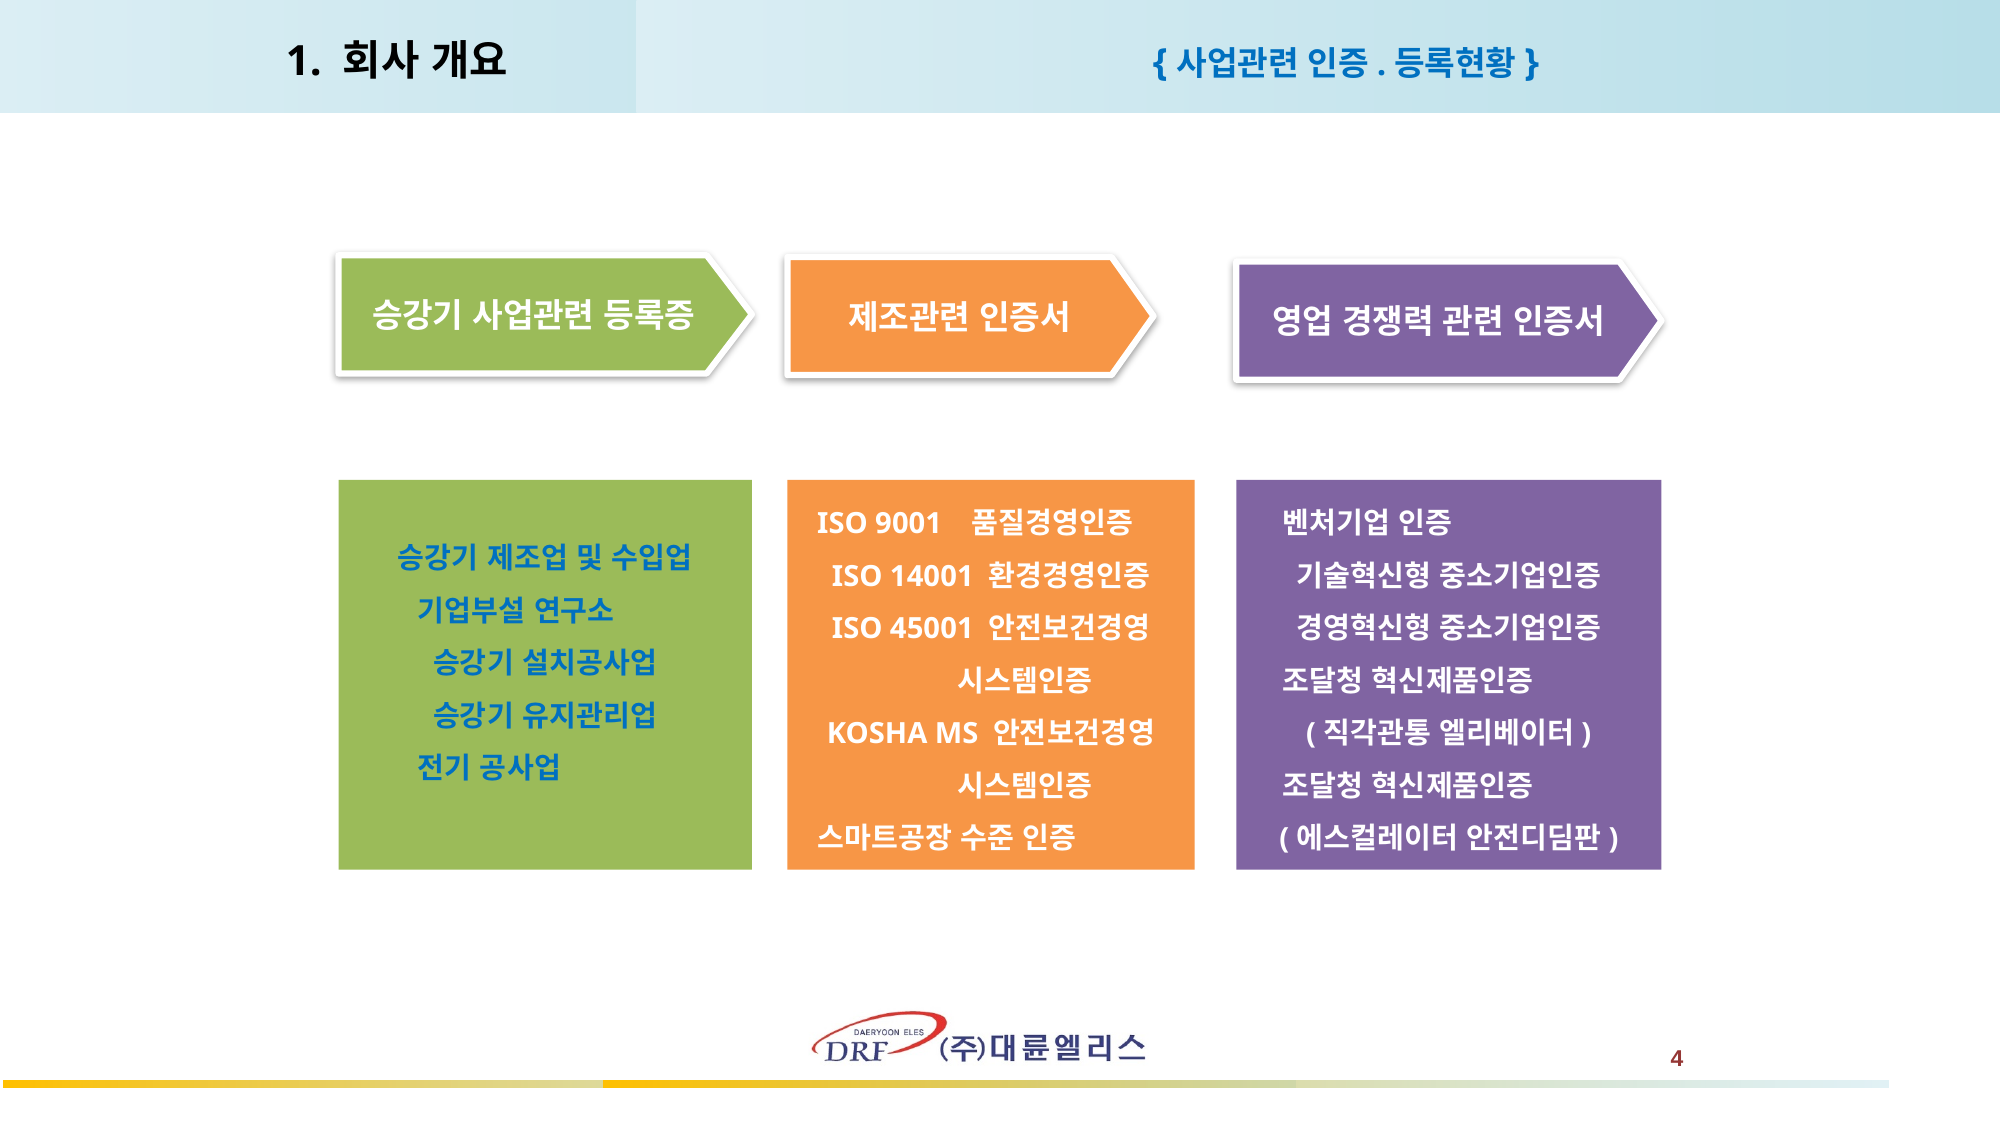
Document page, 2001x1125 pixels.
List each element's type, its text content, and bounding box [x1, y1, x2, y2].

text_box 벤처기업 인증 기술혁신형 중소기업인증 경영혁신형 중소기업인증 조달청 혁신제품인증 (직각관통 엘리베이터) 조달청 혁신제품인증 (에스컬레이터 안전디딤판) [1234, 478, 1664, 872]
text_box 승강기 제조업 및 수입업 기업부설 연구소 승강기 설치공사업 승강기 유지관리업 전기 공사업 [336, 478, 754, 872]
text_box 4 [1626, 1033, 1728, 1082]
text_box 제조관련 인증서 [784, 253, 1157, 379]
text_box ISO 9001 품질경영인증 ISO 14001 환경경영인증 ISO 45001 안전보건경영 시스템인증 KOSHA MS 안전보건경영 시스템인증 스마트공장 수준 인증 [785, 478, 1197, 872]
picture [797, 999, 1153, 1071]
text_box 승강기 사업관련 등록증 [335, 252, 756, 377]
text_box 영업 경쟁력 관련 인증서 [1233, 258, 1665, 383]
text_box 1. 회사 개요 {사업관련 인증.등록현황} [272, 26, 1728, 90]
